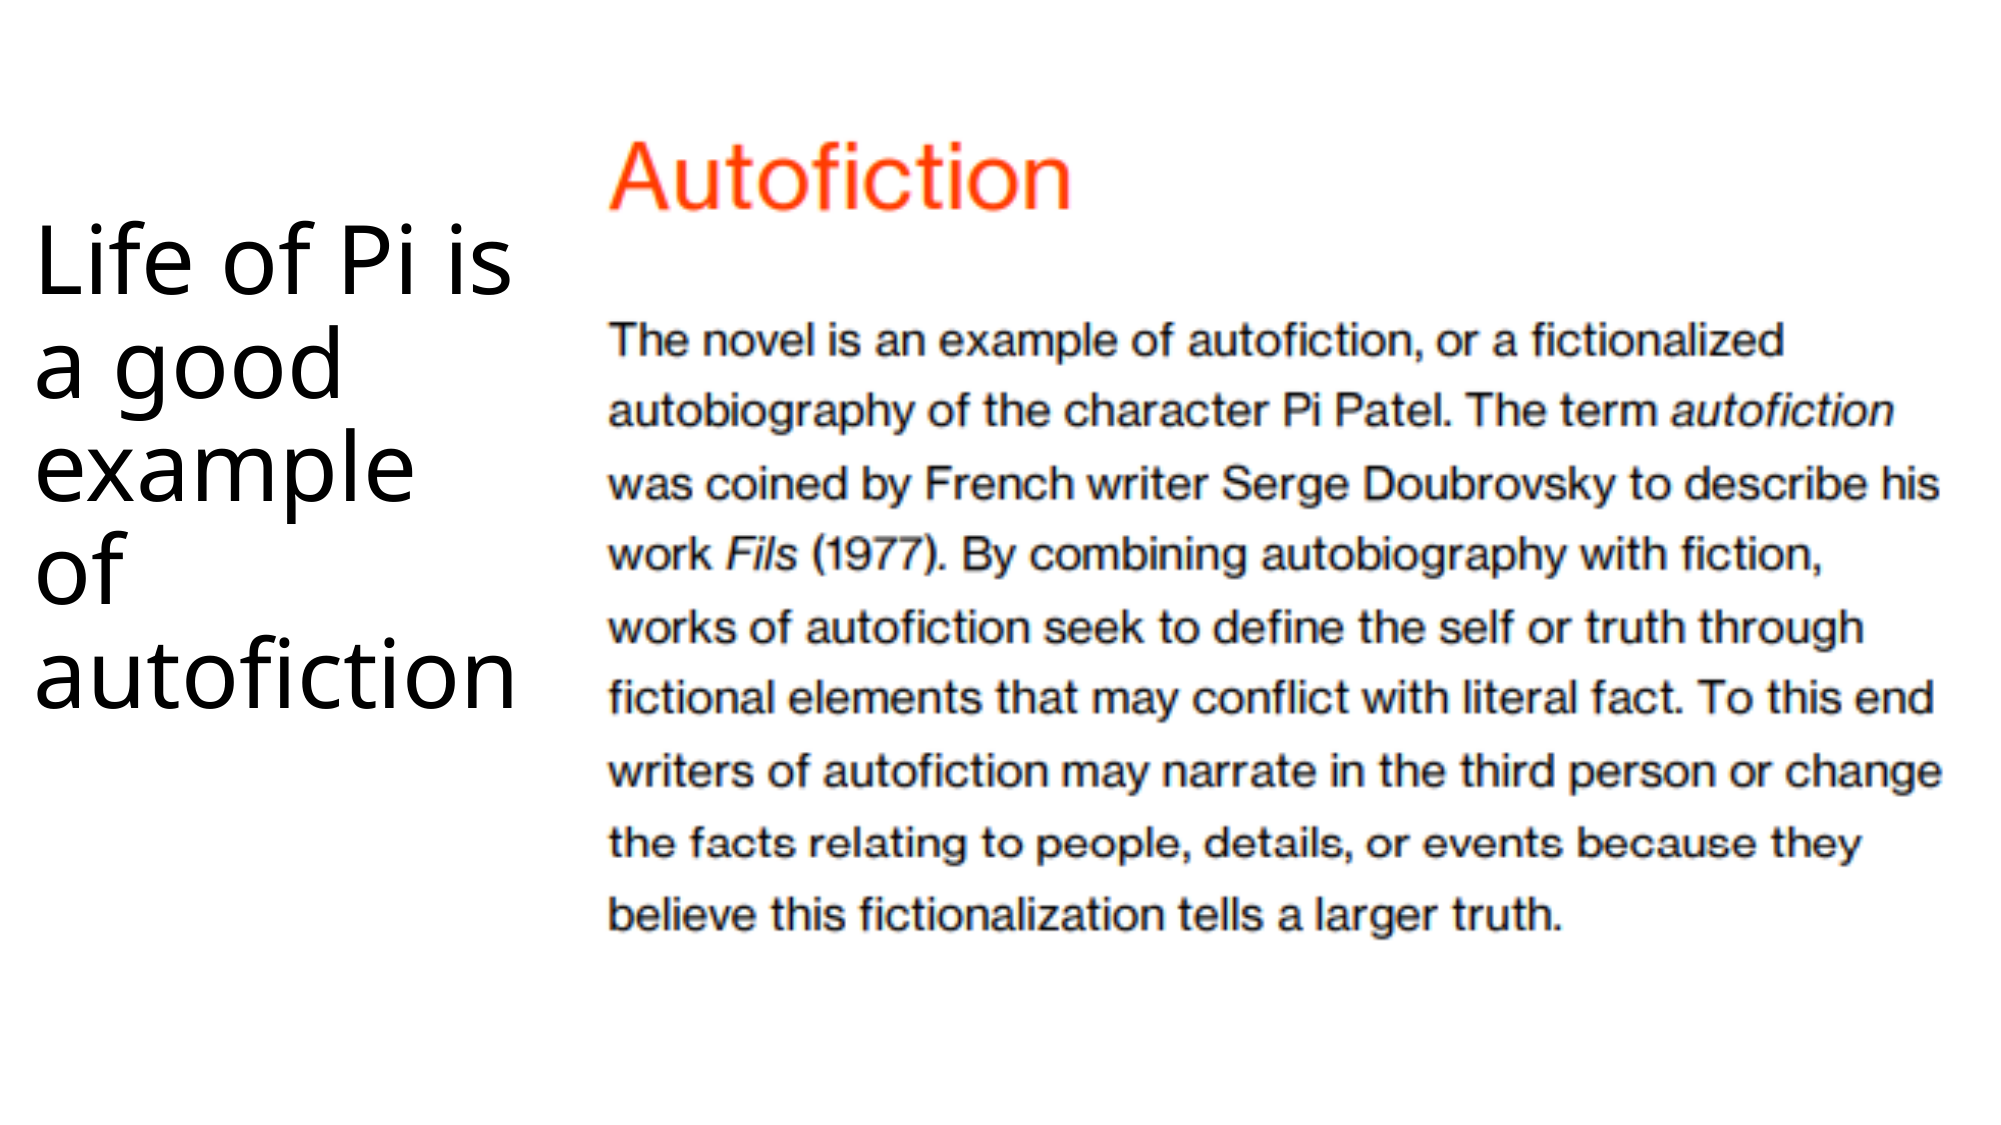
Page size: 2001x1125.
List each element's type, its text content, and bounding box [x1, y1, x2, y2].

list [574, 100, 1992, 968]
title Life of Pi is a good example of autofiction [18, 116, 546, 737]
